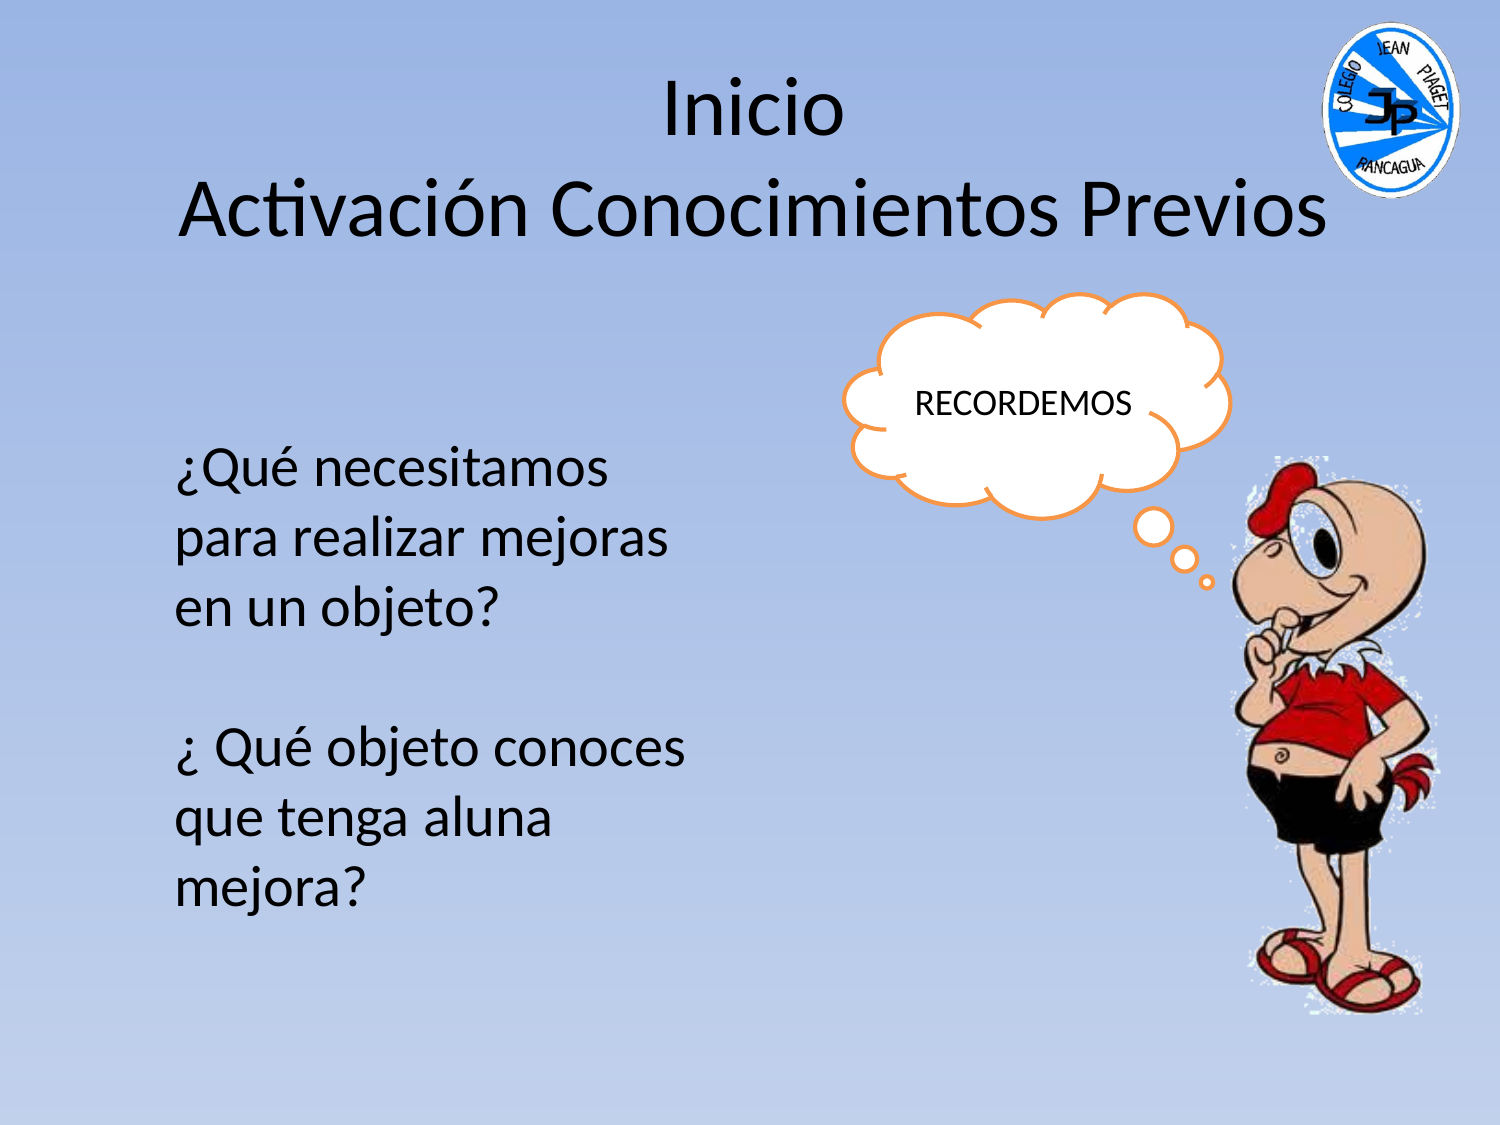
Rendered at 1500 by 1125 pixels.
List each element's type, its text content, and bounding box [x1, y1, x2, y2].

picture [1289, 18, 1500, 202]
picture [1186, 455, 1452, 1026]
text_box RECORDEMOS [1132, 506, 1175, 548]
text_box RECORDEMOS [841, 292, 1233, 521]
title Inicio Activación Conocimientos Previos [75, 42, 1433, 261]
text_box ¿Qué necesitamos para realizar mejoras en un objeto? ¿ Qué objeto conoces que tenga aluna mejora? [159, 420, 703, 926]
text_box RECORDEMOS [1170, 545, 1181, 574]
